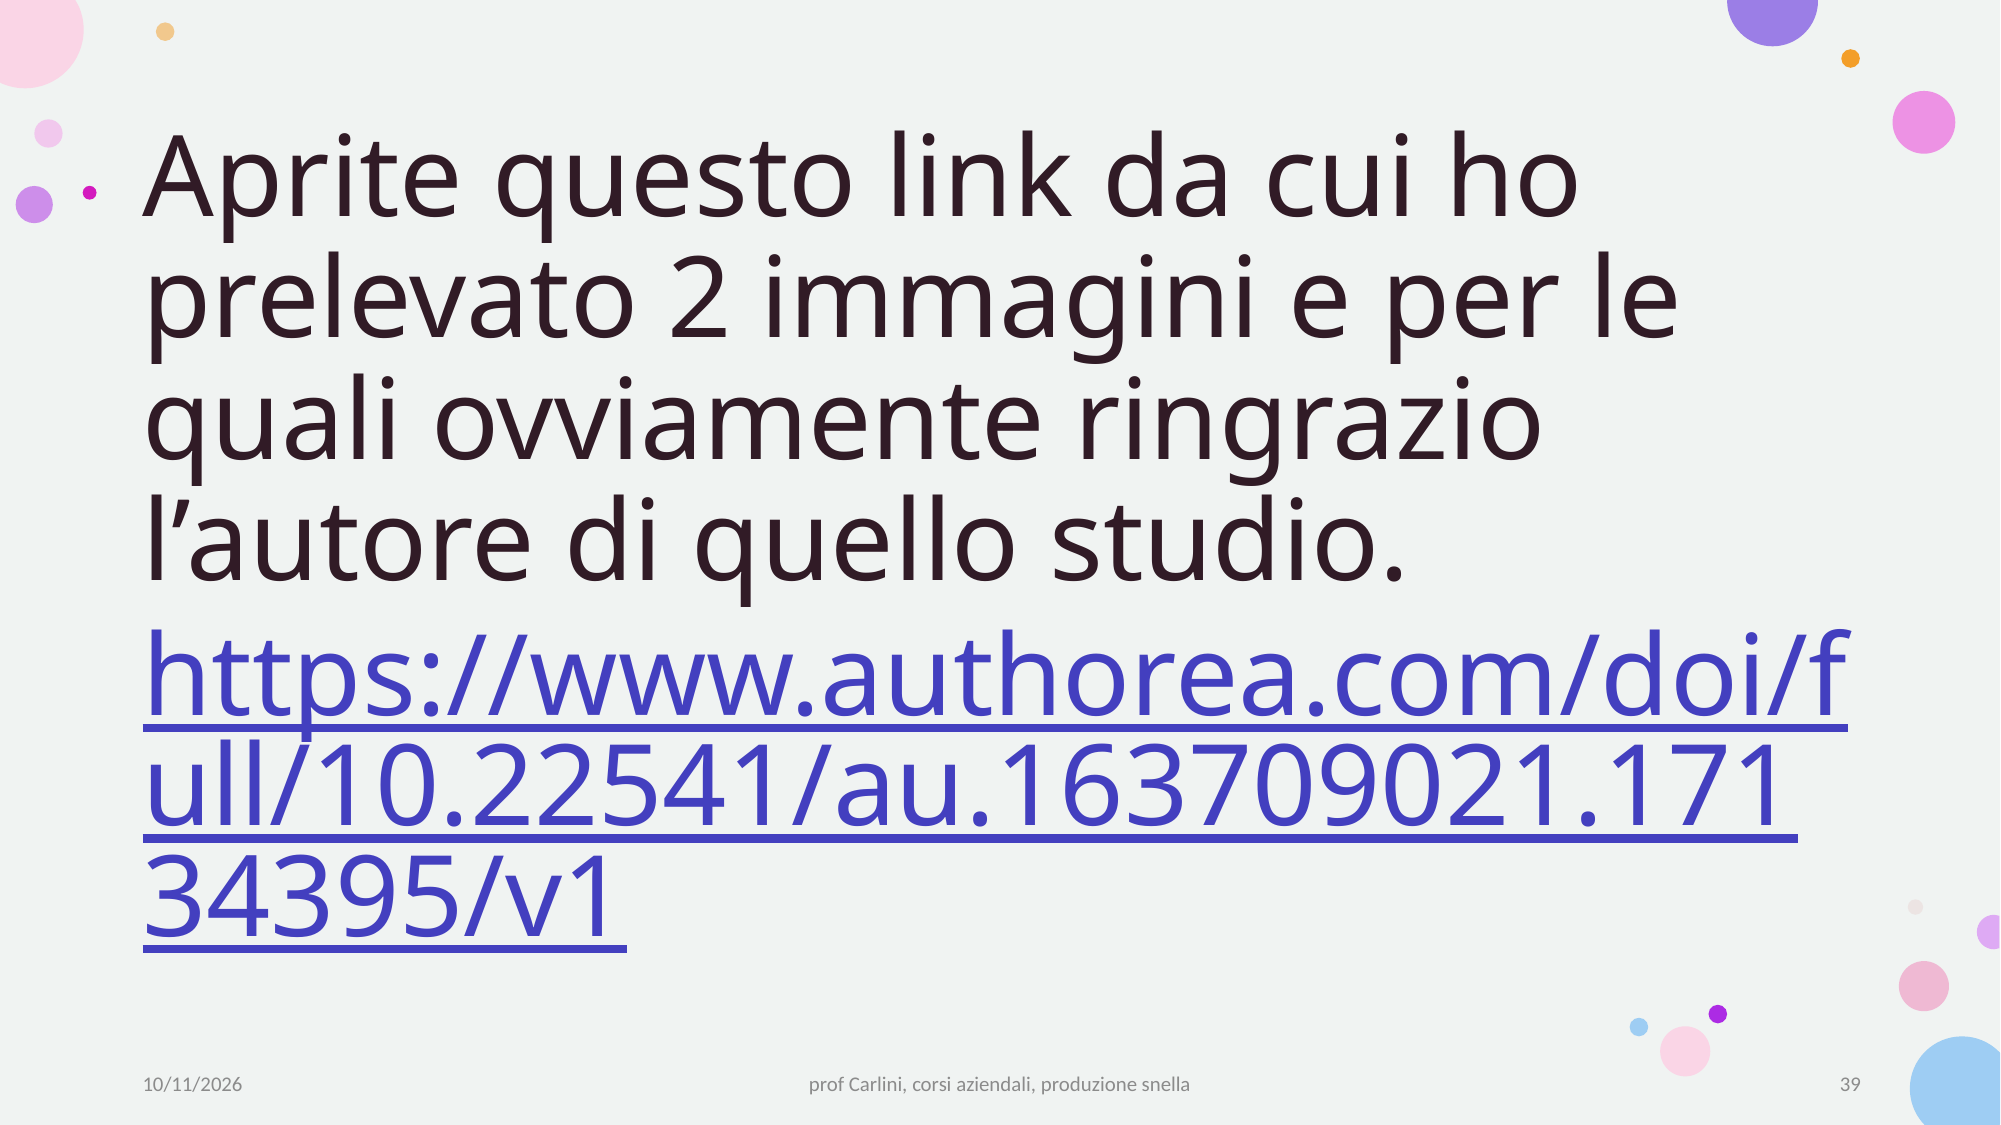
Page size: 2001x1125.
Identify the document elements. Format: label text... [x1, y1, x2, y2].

title Aprite questo link da cui ho prelevato 2 immagini e per le quali ovviamente ringrazio l’autore di quello studio. https://www.authorea.com/doi/full/10.22541/au.163709021.17134395/v1 [127, 59, 1877, 1060]
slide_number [127, 1064, 578, 1103]
slide_number 39 [1426, 1064, 1877, 1103]
footer prof Carlini, corsi aziendali, produzione snella [662, 1064, 1338, 1103]
